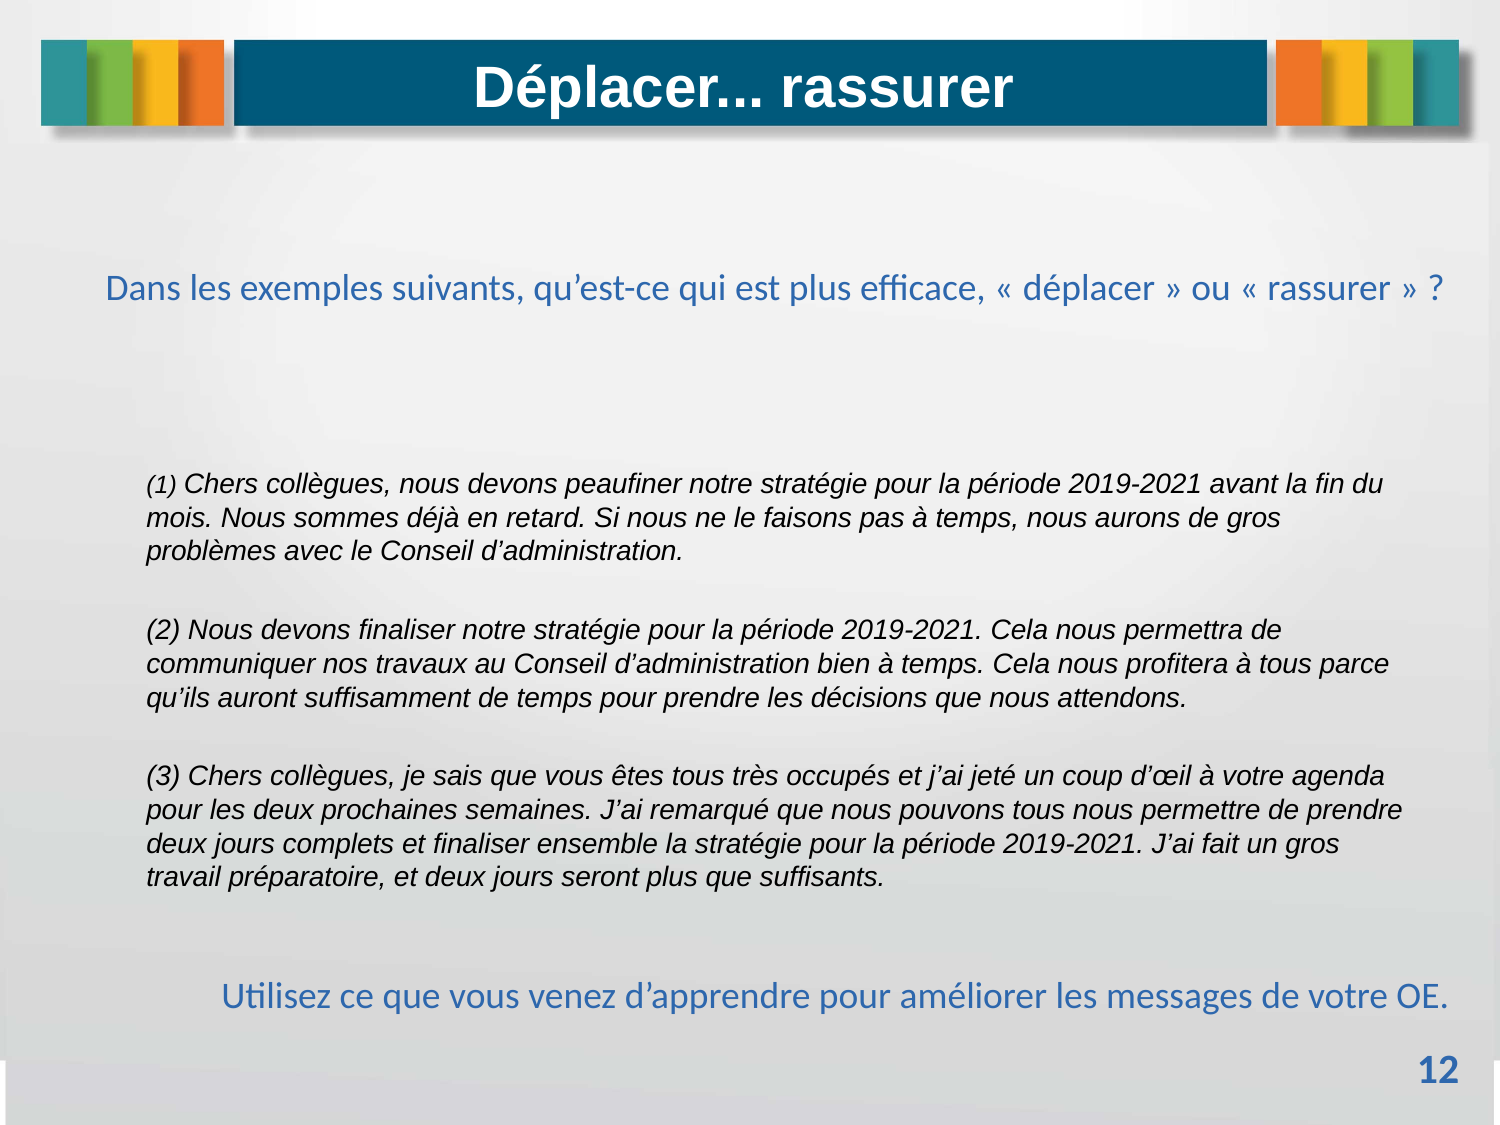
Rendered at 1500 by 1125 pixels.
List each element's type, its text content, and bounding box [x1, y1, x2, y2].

text_box Utilisez ce que vous venez d’apprendre pour améliorer les messages de votre OE. [206, 964, 1500, 1024]
title Déplacer... rassurer [253, 42, 1235, 126]
list (1) Chers collègues, nous devons peaufiner notre stratégie pour la période 2019-2021 avant la fin du mois. Nous sommes déjà en retard. Si nous ne le faisons pas à temps, nous aurons de gros problèmes avec le Conseil d’administration. (2) Nous devons finaliser notre stratégie pour la période 2019-2021. Cela nous permettra de communiquer nos travaux au Conseil d’administration bien à temps. Cela nous profitera à tous parce qu’ils auront suffisamment de temps pour prendre les décisions que nous attendons. (3) Chers collègues, je sais que vous êtes tous très occupés et j’ai jeté un coup d’œil à votre agenda pour les deux prochaines semaines. J’ai remarqué que nous pouvons tous nous permettre de prendre deux jours complets et finaliser ensemble la stratégie pour la période 2019-2021. J’ai fait un gros travail préparatoire, et deux jours seront plus que suffisants. [75, 422, 1425, 1005]
picture [0, 0, 1500, 1125]
text_box Dans les exemples suivants, qu’est-ce qui est plus efficace, « déplacer » ou « rassurer » ? [90, 255, 1460, 315]
